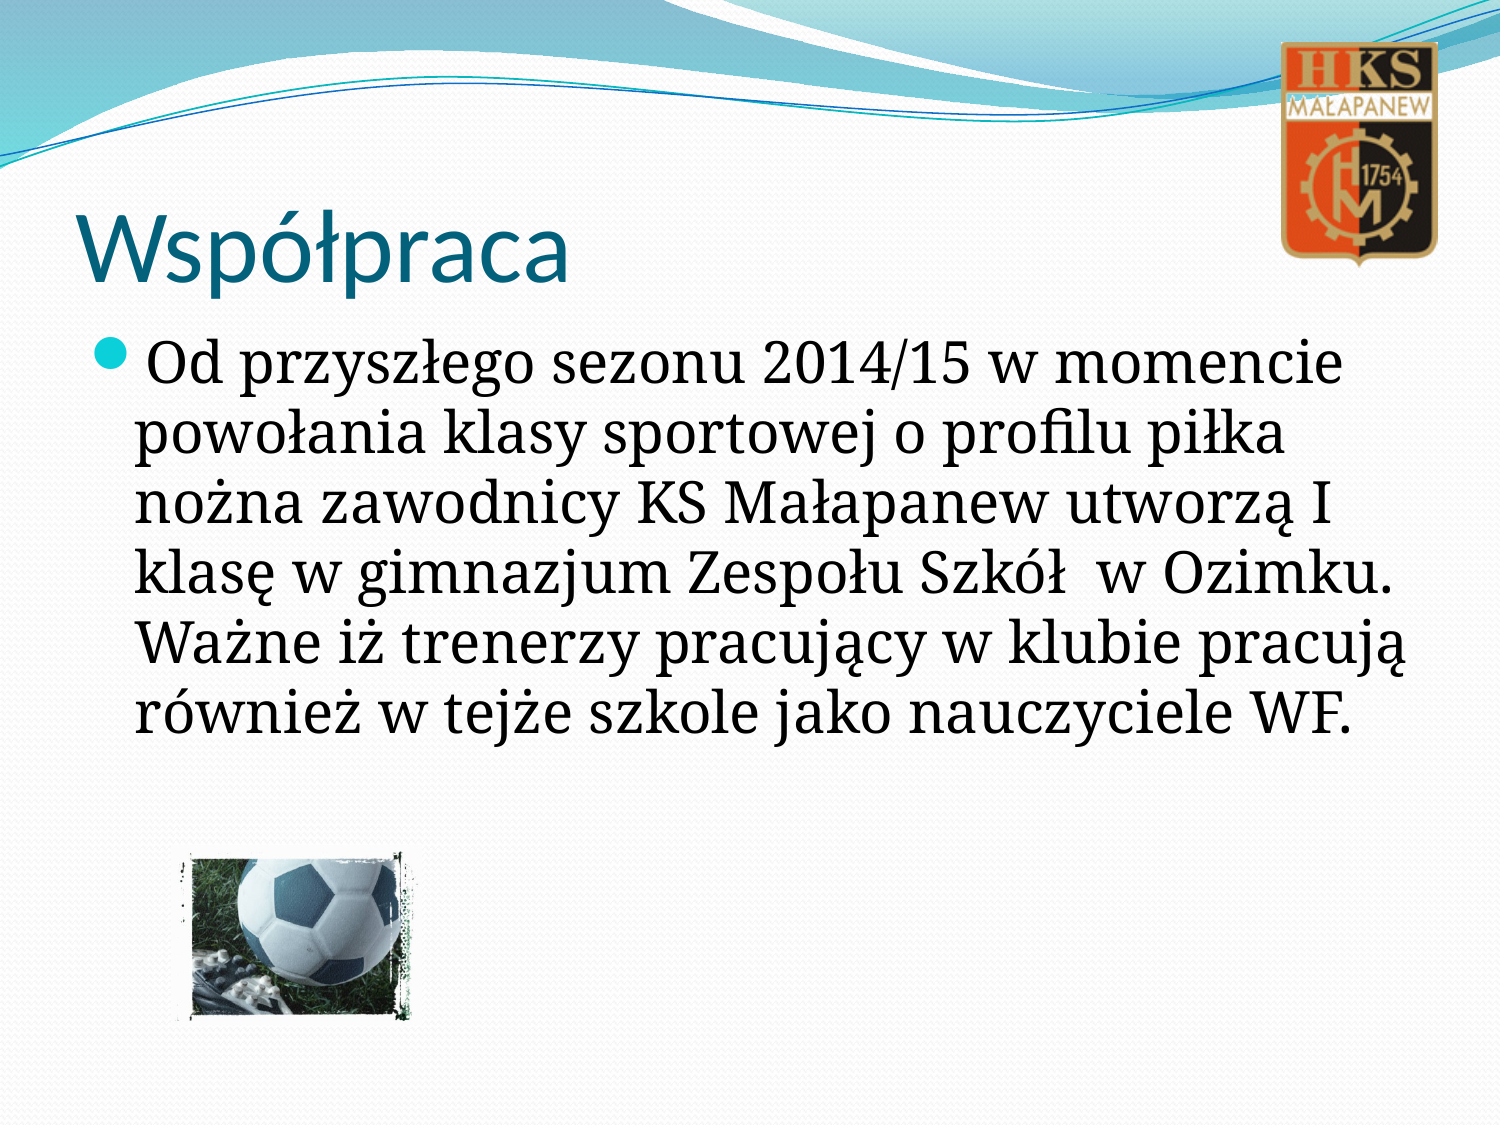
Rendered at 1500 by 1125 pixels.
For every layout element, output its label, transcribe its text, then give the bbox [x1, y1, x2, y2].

title Współpraca [75, 115, 1425, 303]
list Od przyszłego sezonu 2014/15 w momencie powołania klasy sportowej o profilu piłka nożna zawodnicy KS Małapanew utworzą I klasę w gimnazjum Zespołu Szkół w Ozimku. Ważne iż trenerzy pracujący w klubie pracują również w tejże szkole jako nauczyciele WF. [75, 317, 1425, 1038]
picture [170, 845, 422, 1025]
picture [1281, 42, 1438, 268]
